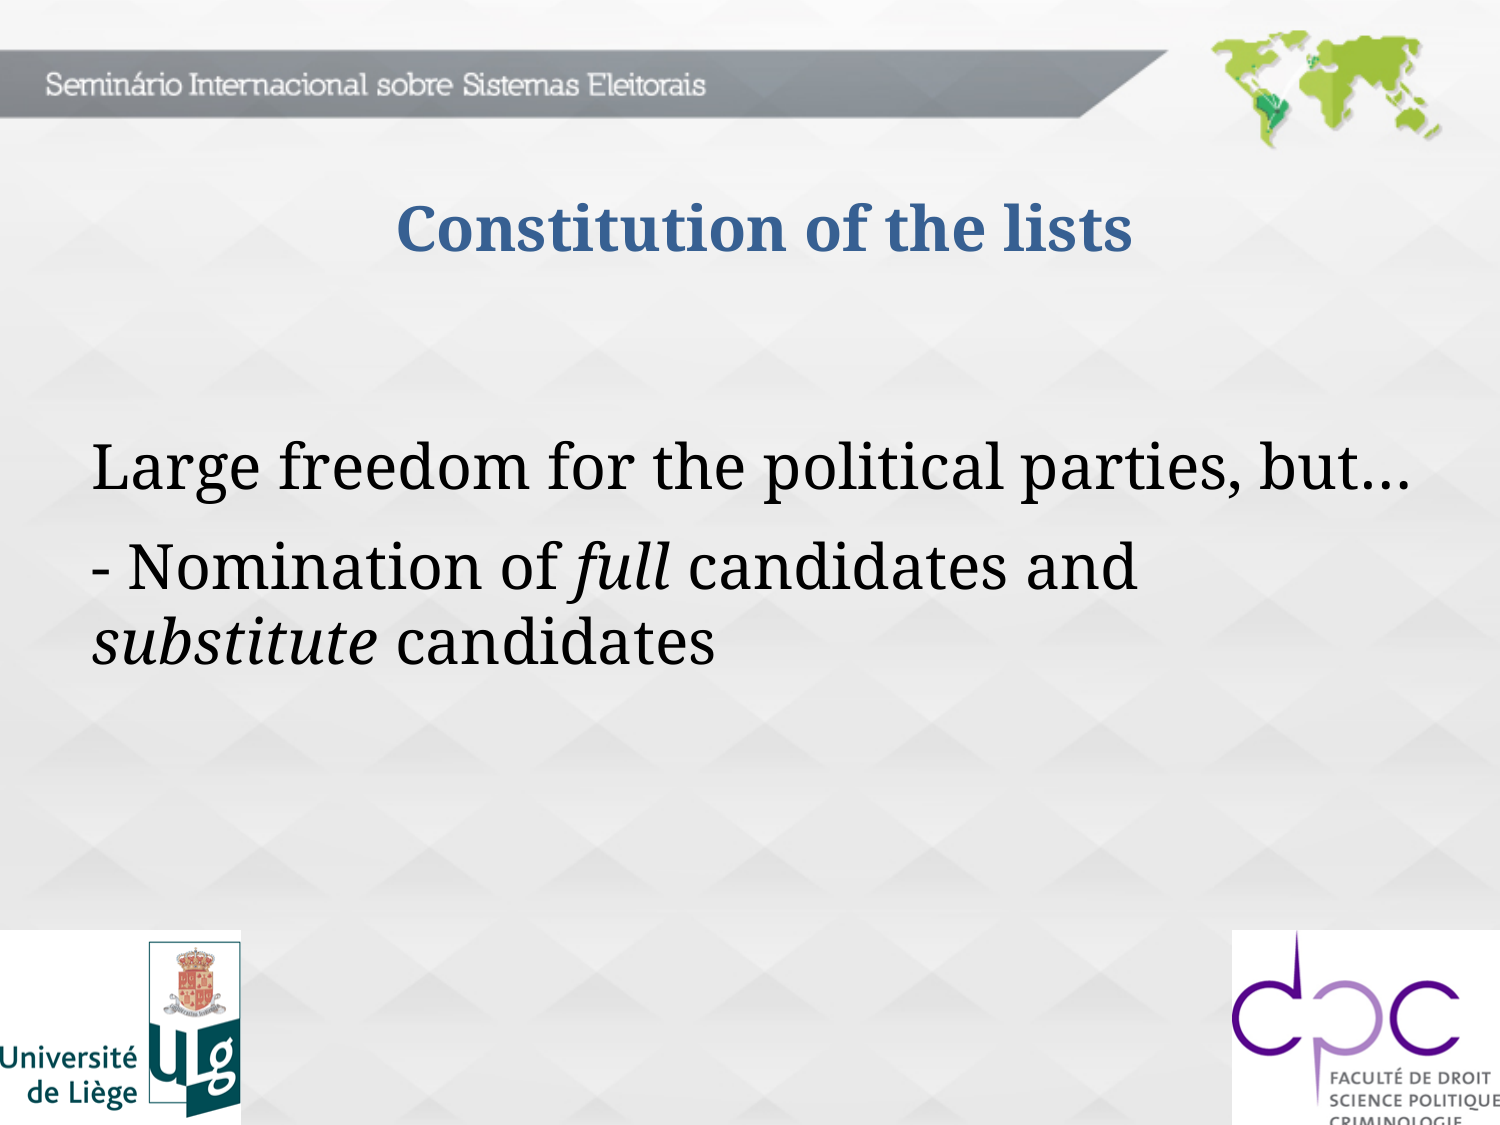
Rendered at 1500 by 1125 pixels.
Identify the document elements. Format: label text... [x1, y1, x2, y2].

text_box Constitution of the lists [0, 81, 1500, 337]
picture [0, 337, 1500, 1125]
picture [0, 0, 1500, 81]
text_box Large freedom for the political parties, but… - Nomination of full candidates and substitute candidates [76, 309, 1447, 995]
